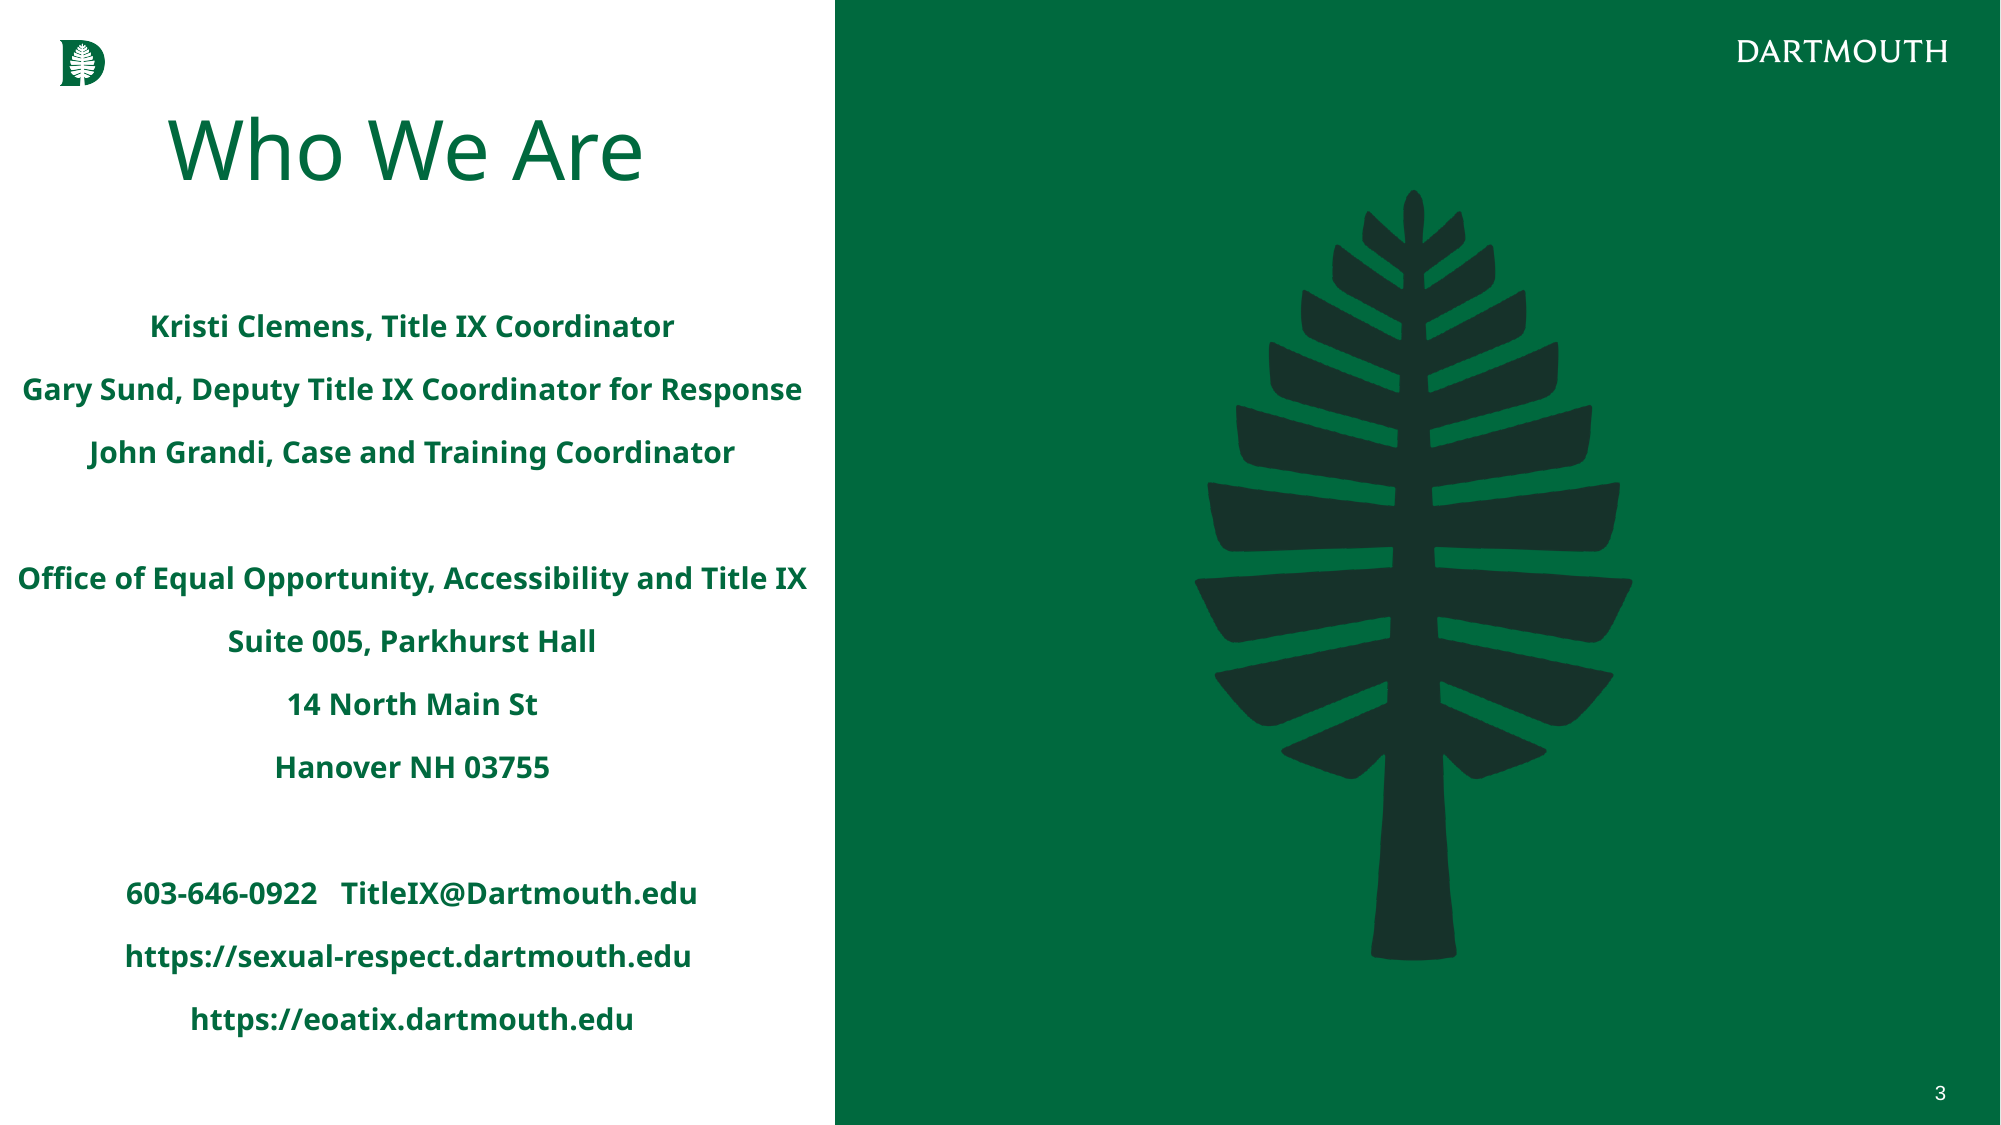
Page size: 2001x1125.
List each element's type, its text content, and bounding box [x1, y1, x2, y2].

title Who We Are [50, 112, 763, 185]
picture [60, 40, 105, 86]
picture [1737, 39, 1947, 63]
picture [1188, 184, 1636, 964]
list Kristi Clemens, Title IX Coordinator Gary Sund, Deputy Title IX Coordinator for Response John Grandi, Case and Training Coordinator Office of Equal Opportunity, Accessibility and Title IX Suite 005, Parkhurst Hall 14 North Main St Hanover NH 03755 603-646-0922 TitleIX@Dartmouth.edu https://sexual-respect.dartmouth.edu https://eoatix.dartmouth.edu [12, 299, 813, 1111]
slide_number 3 [1860, 1074, 1947, 1111]
